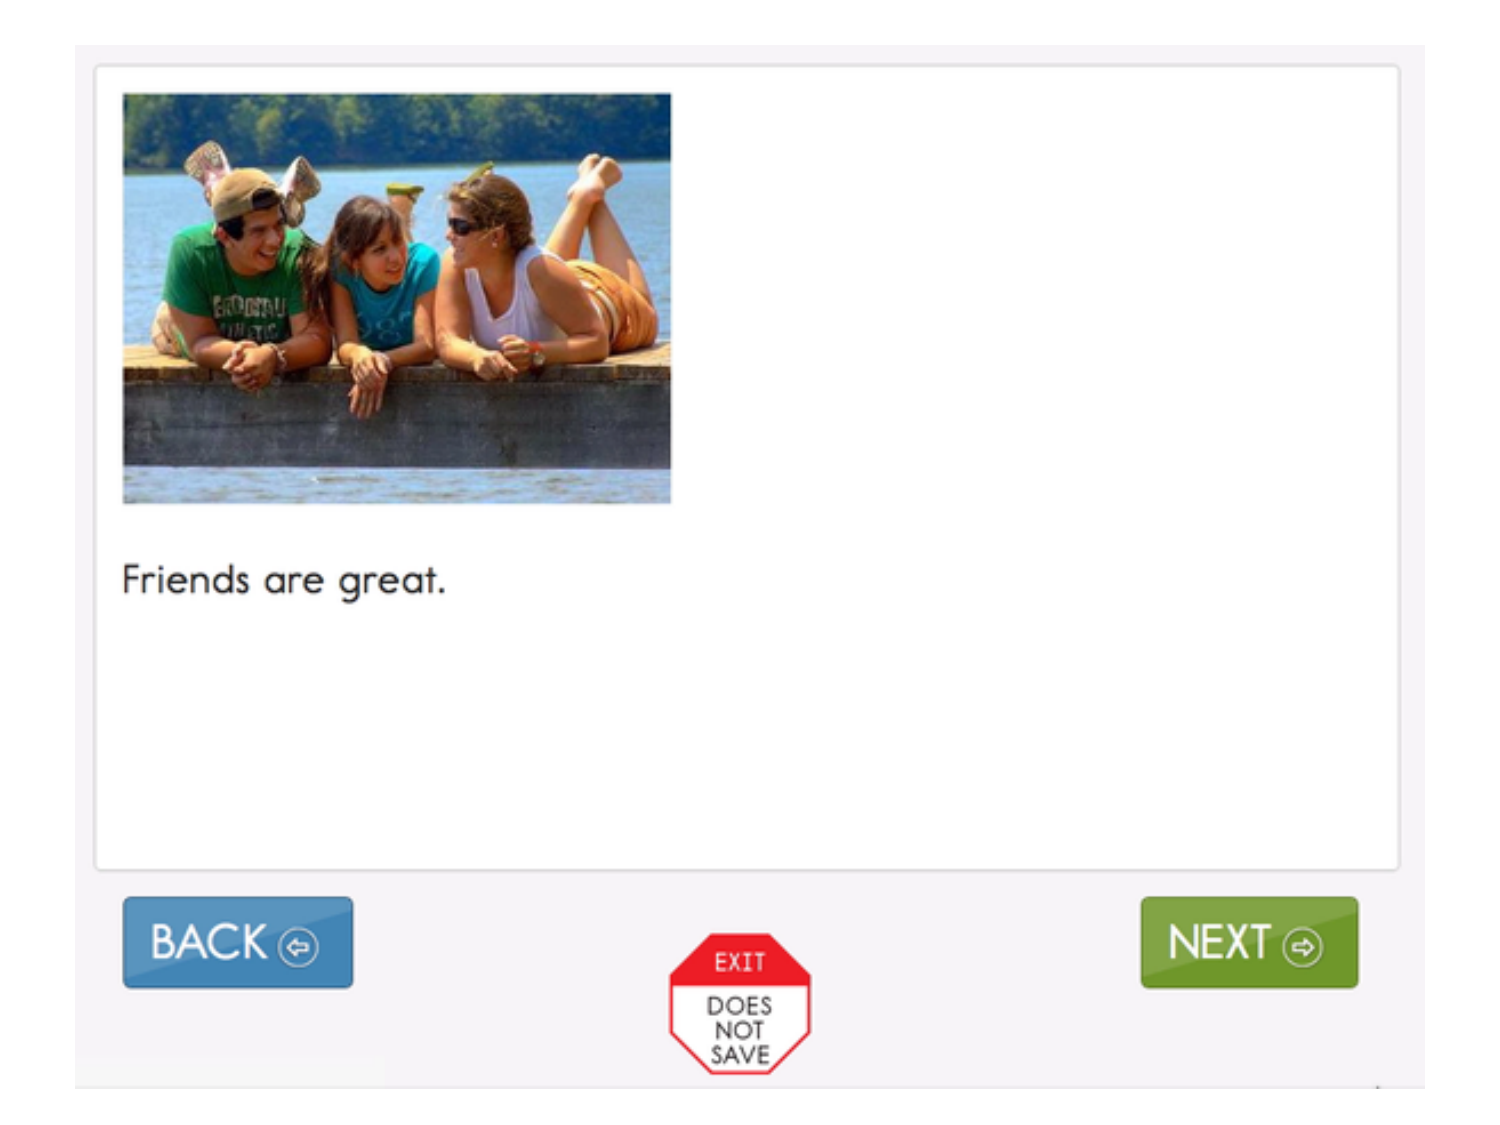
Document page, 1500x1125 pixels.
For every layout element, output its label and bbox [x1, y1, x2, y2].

picture [74, 44, 1426, 1090]
